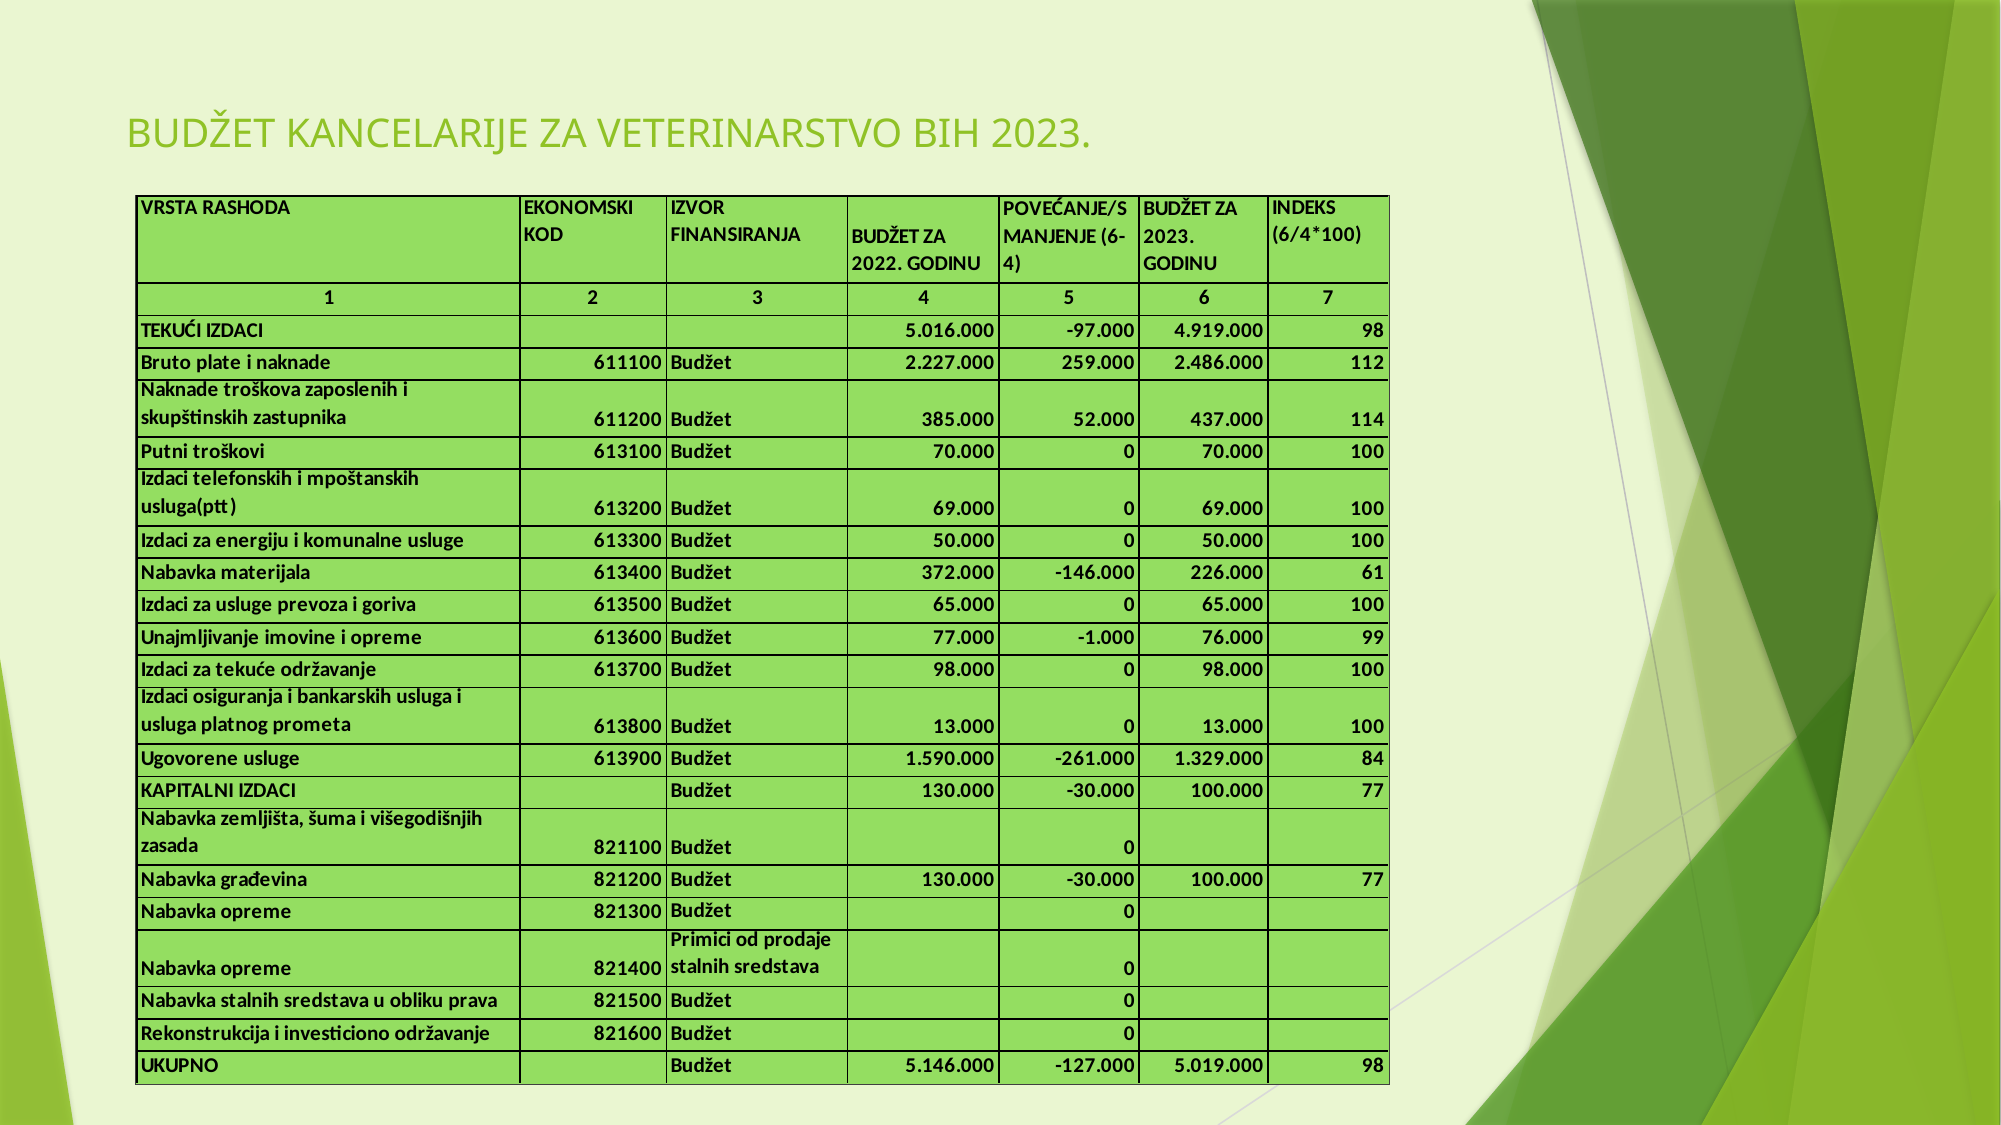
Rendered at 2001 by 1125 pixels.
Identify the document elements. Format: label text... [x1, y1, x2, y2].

title BUDŽET KANCELARIJE ZA VETERINARSTVO BIH 2023. [111, 99, 1522, 212]
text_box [135, 194, 1390, 1085]
